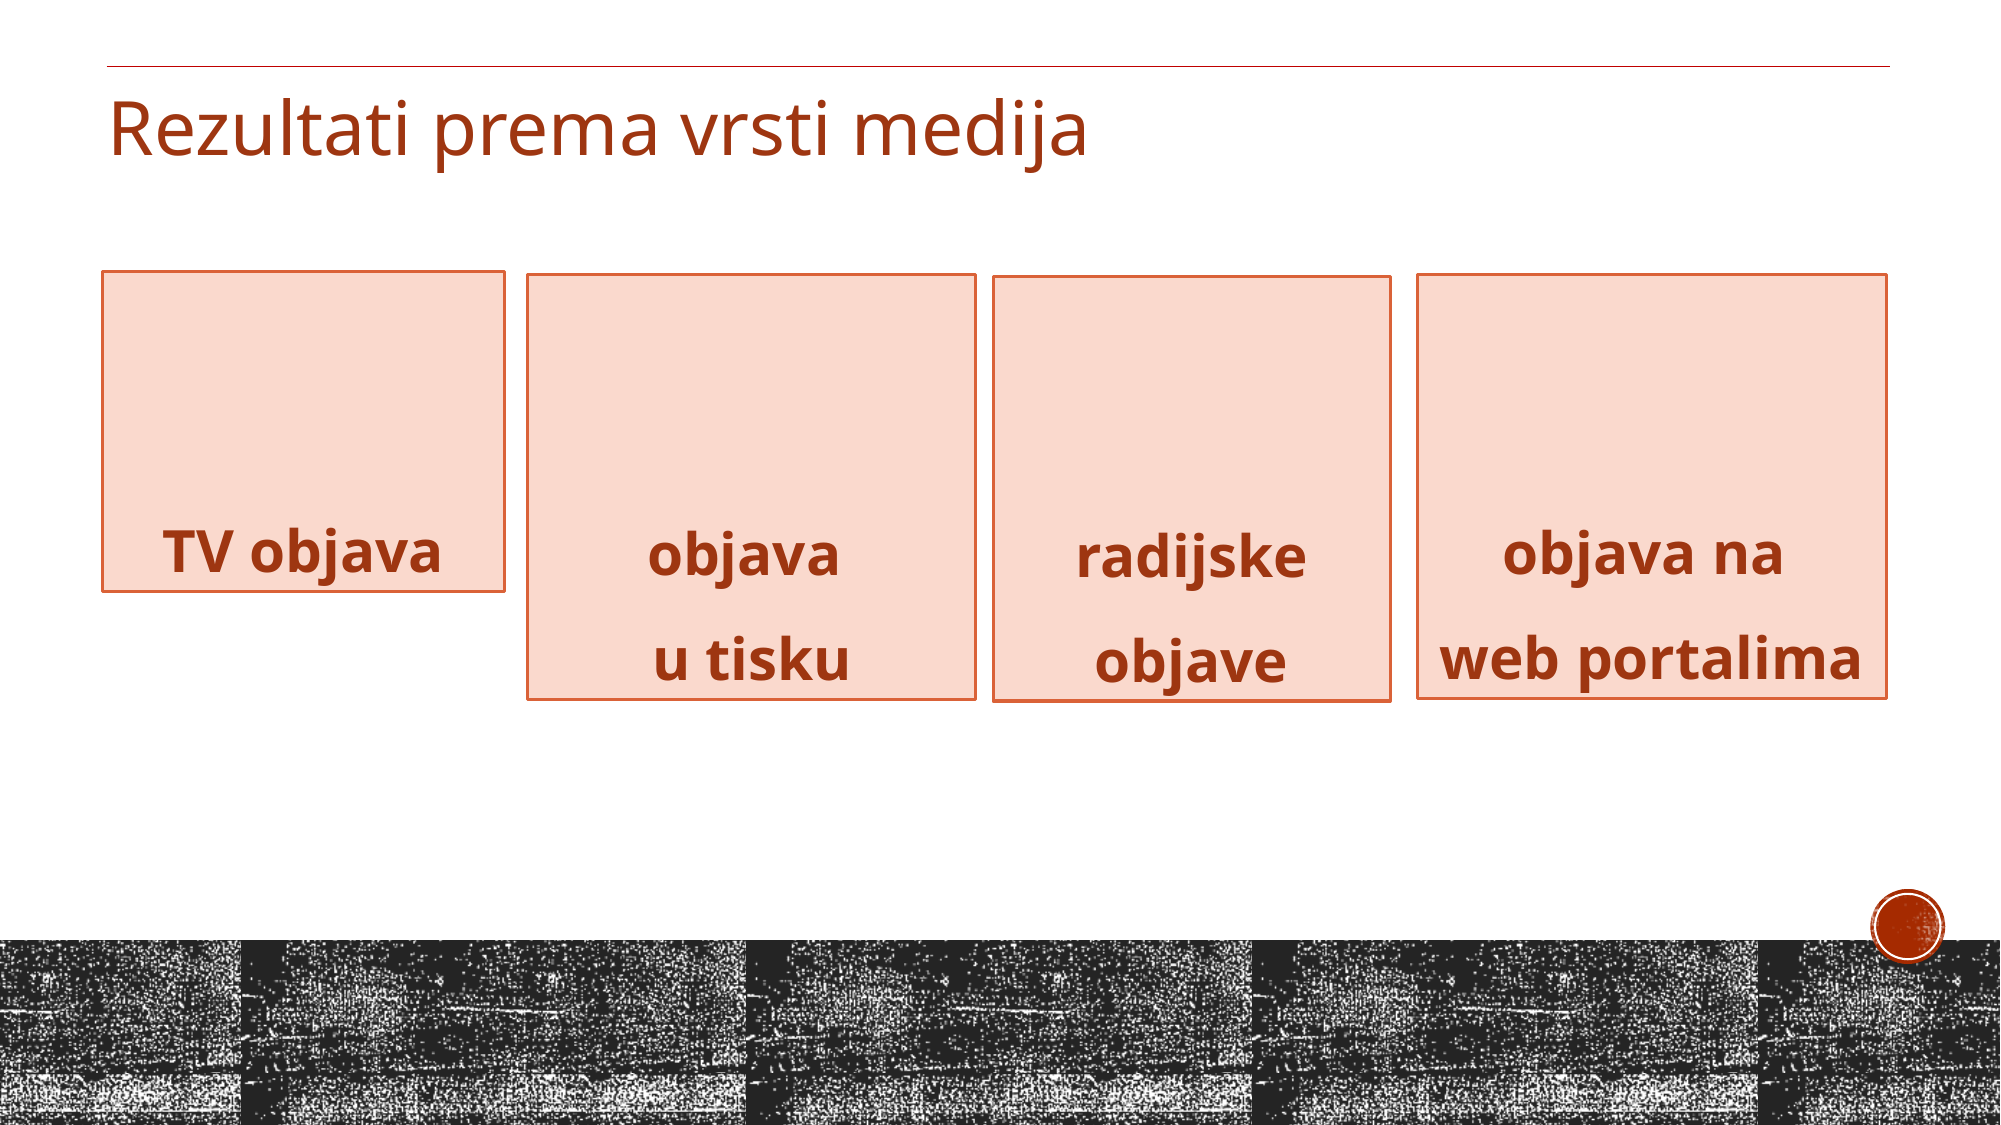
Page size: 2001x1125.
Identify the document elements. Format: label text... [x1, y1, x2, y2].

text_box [1872, 891, 1943, 962]
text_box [531, 262, 975, 729]
list Rezultati prema vrsti medija [92, 82, 1759, 258]
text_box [996, 264, 1388, 729]
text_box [1420, 257, 1883, 728]
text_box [105, 244, 503, 729]
